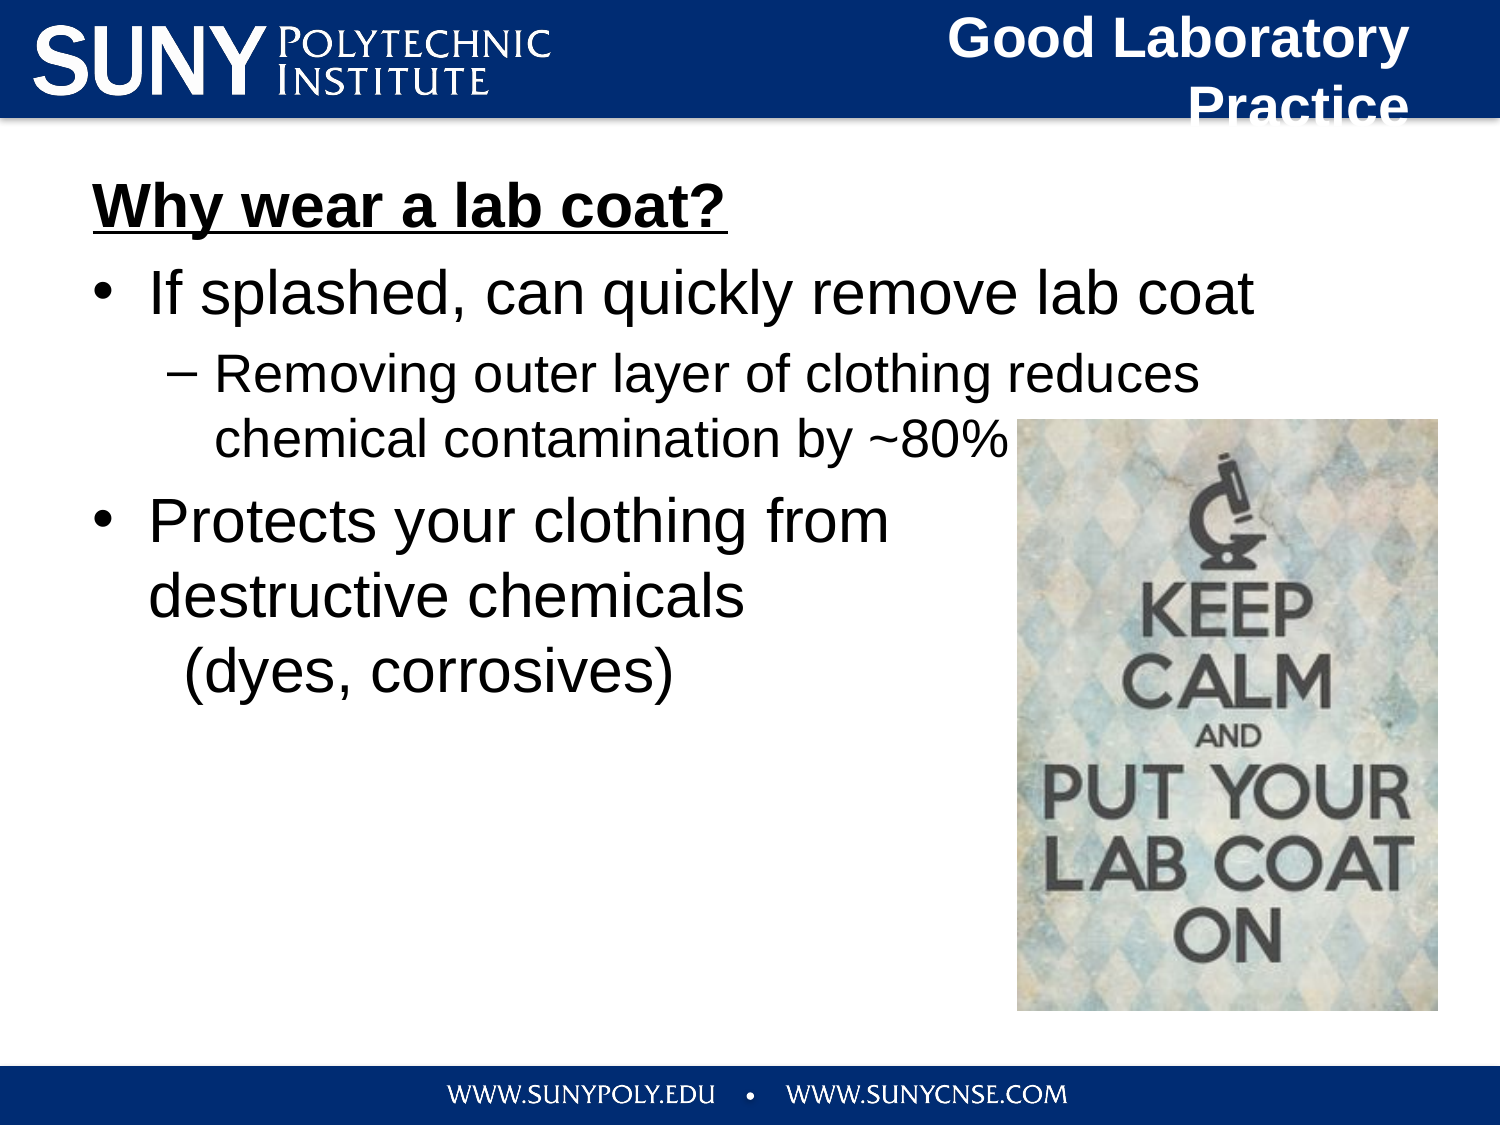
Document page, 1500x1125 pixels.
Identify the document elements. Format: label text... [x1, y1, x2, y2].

picture [785, 1081, 1071, 1110]
picture [446, 1081, 717, 1110]
list Why wear a lab coat? If splashed, can quickly remove lab coat Removing outer layer of clothing reduces chemical contamination by ~80% Protects your clothing from destructive chemicals (dyes, corrosives) [77, 157, 1428, 1079]
picture [1016, 419, 1438, 1012]
title Good Laboratory Practice [748, 0, 1425, 146]
picture [33, 25, 551, 96]
